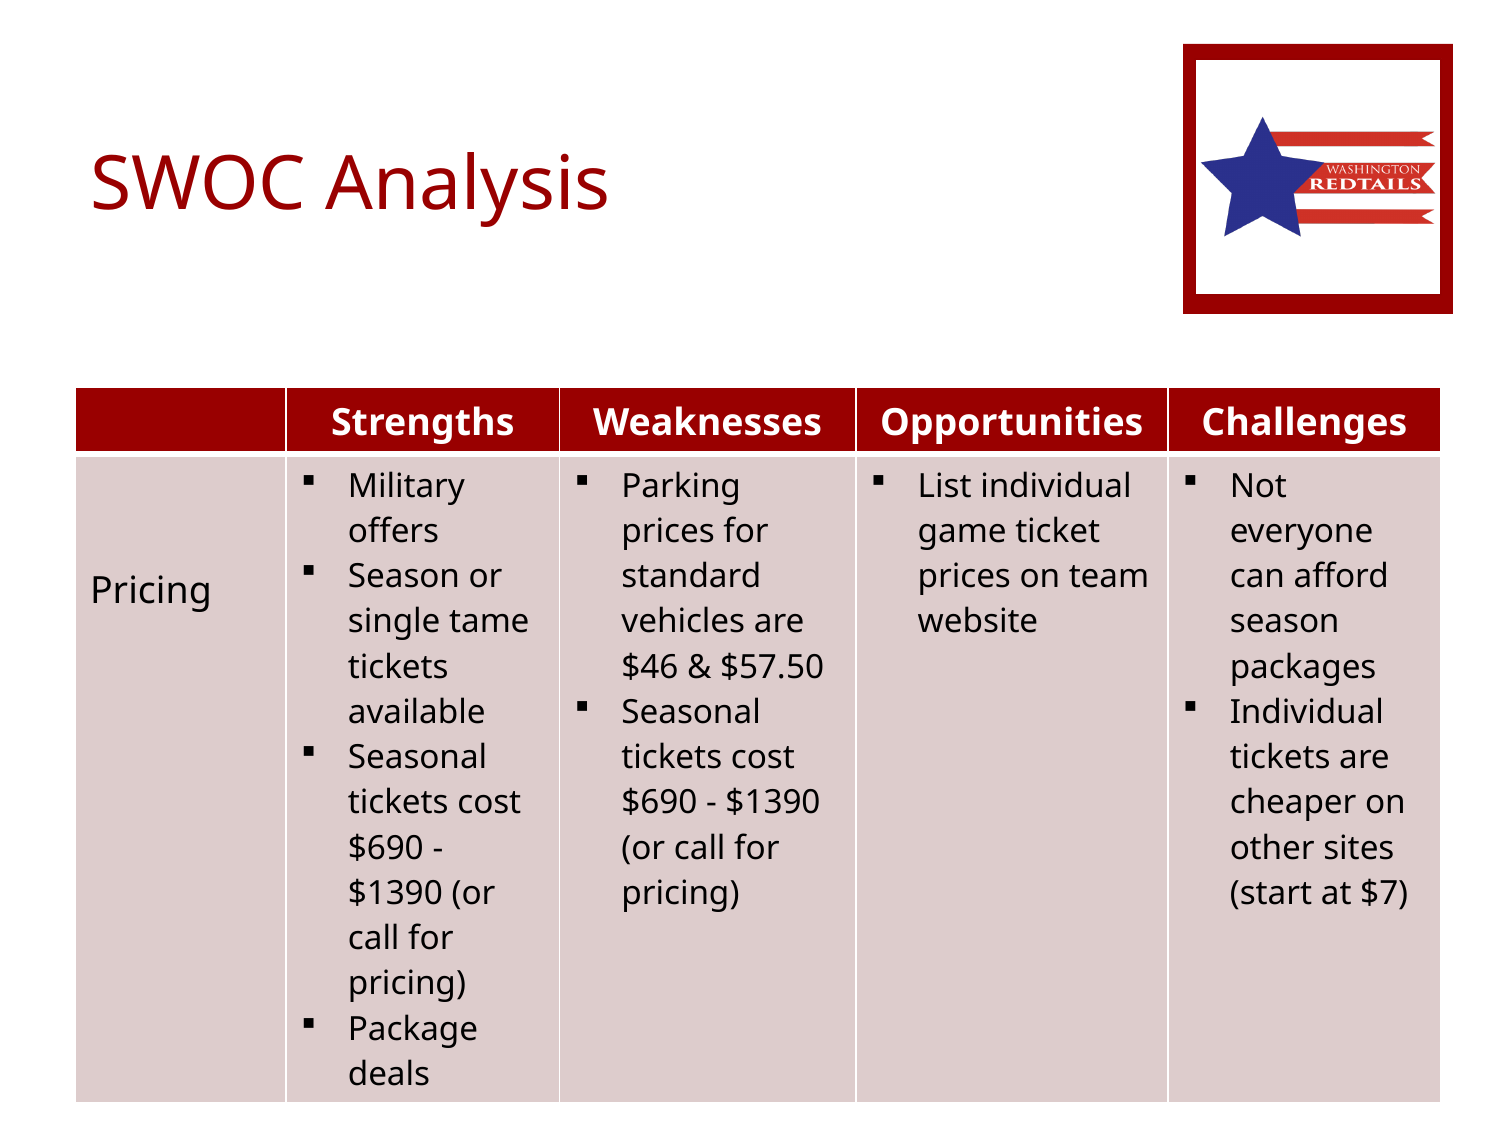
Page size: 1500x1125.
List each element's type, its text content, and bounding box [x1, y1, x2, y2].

table_cell List individual game ticket prices on team website [857, 457, 1167, 1102]
text_box SWOC Analysis [75, 44, 1121, 233]
table_cell Not everyone can afford season packages Individual tickets are cheaper on other sites (start at $7) [1169, 457, 1440, 1102]
table_header Strengths [287, 388, 559, 451]
table_cell Parking prices for standard vehicles are $46 & $57.50 Seasonal tickets cost $690 - $1390 (or call for pricing) [560, 457, 855, 1102]
table_cell Military offers Season or single tame tickets available Seasonal tickets cost $690 - $1390 (or call for pricing) Package deals [287, 457, 559, 1102]
table_header Challenges [1169, 388, 1440, 451]
table_cell Pricing [76, 457, 285, 1102]
table_header Opportunities [857, 388, 1167, 451]
table_header Weaknesses [560, 388, 855, 451]
table_header [76, 388, 285, 451]
picture [1121, 44, 1500, 304]
